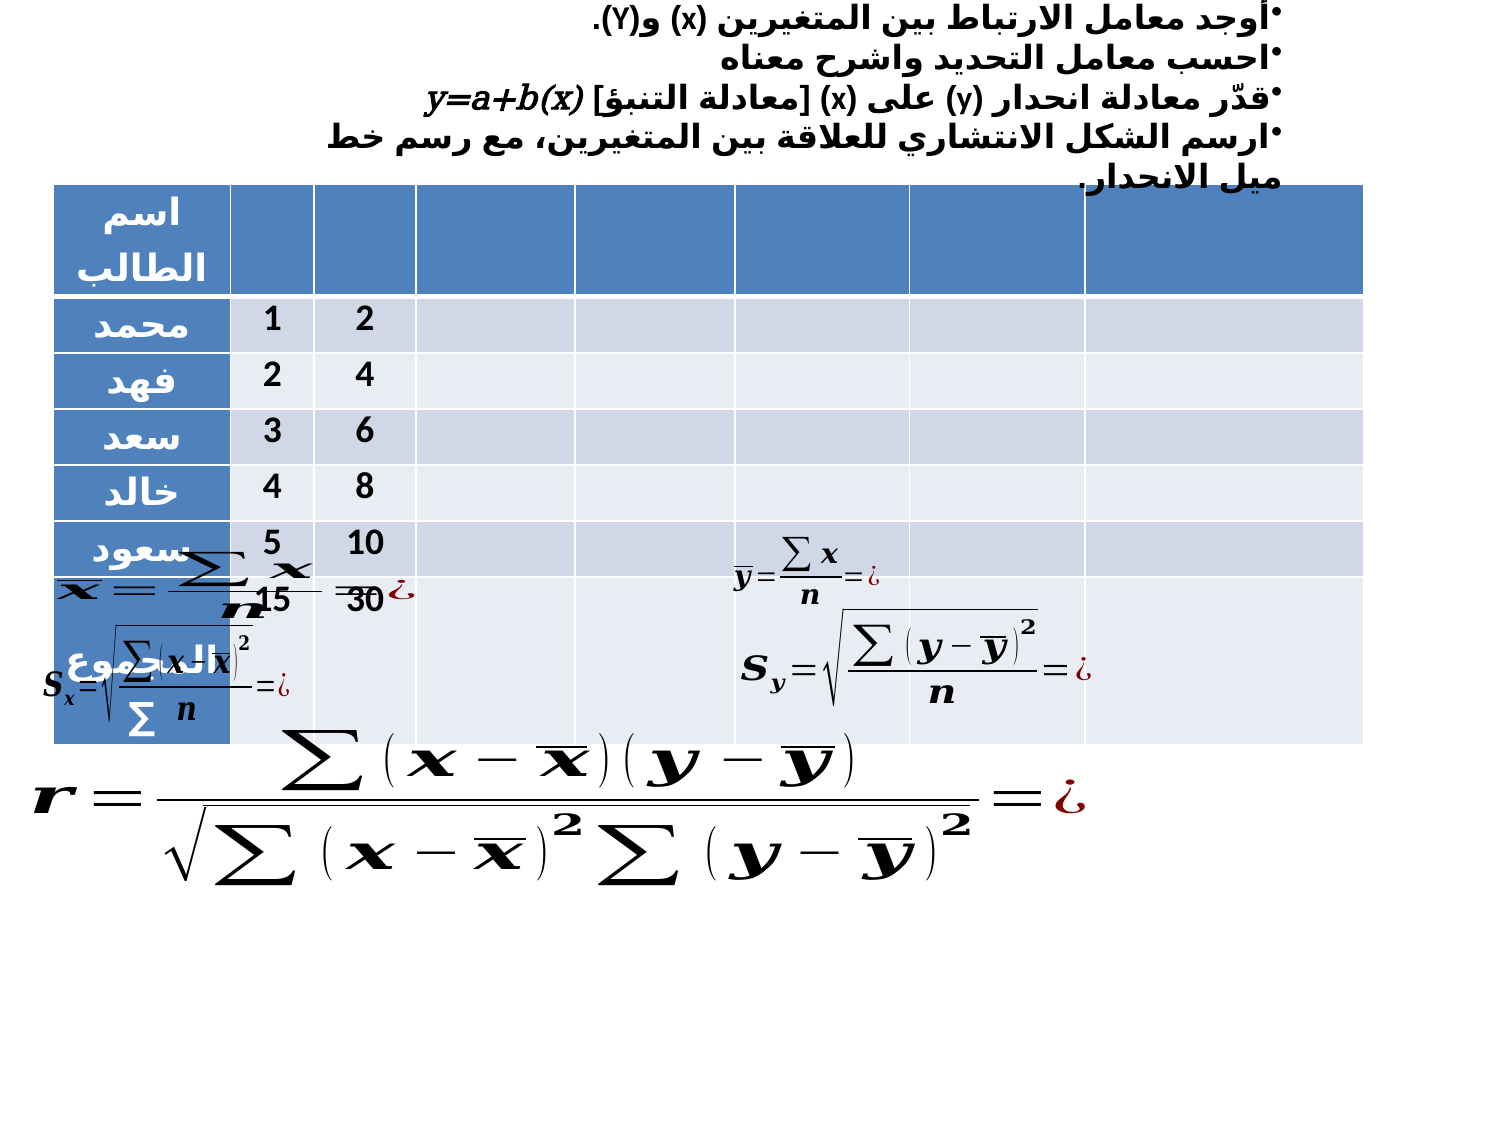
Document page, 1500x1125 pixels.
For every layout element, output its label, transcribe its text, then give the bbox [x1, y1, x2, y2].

text_box أوجد معامل الارتباط بين المتغيرين (x) و(Y). احسب معامل التحديد واشرح معناه قدّر معادلة انحدار (y) على (x) [معادلة التنبؤ] y=a+b(x) ارسم الشكل الانتشاري للعلاقة بين المتغيرين، مع رسم خط ميل الانحدار. [265, 0, 1298, 203]
